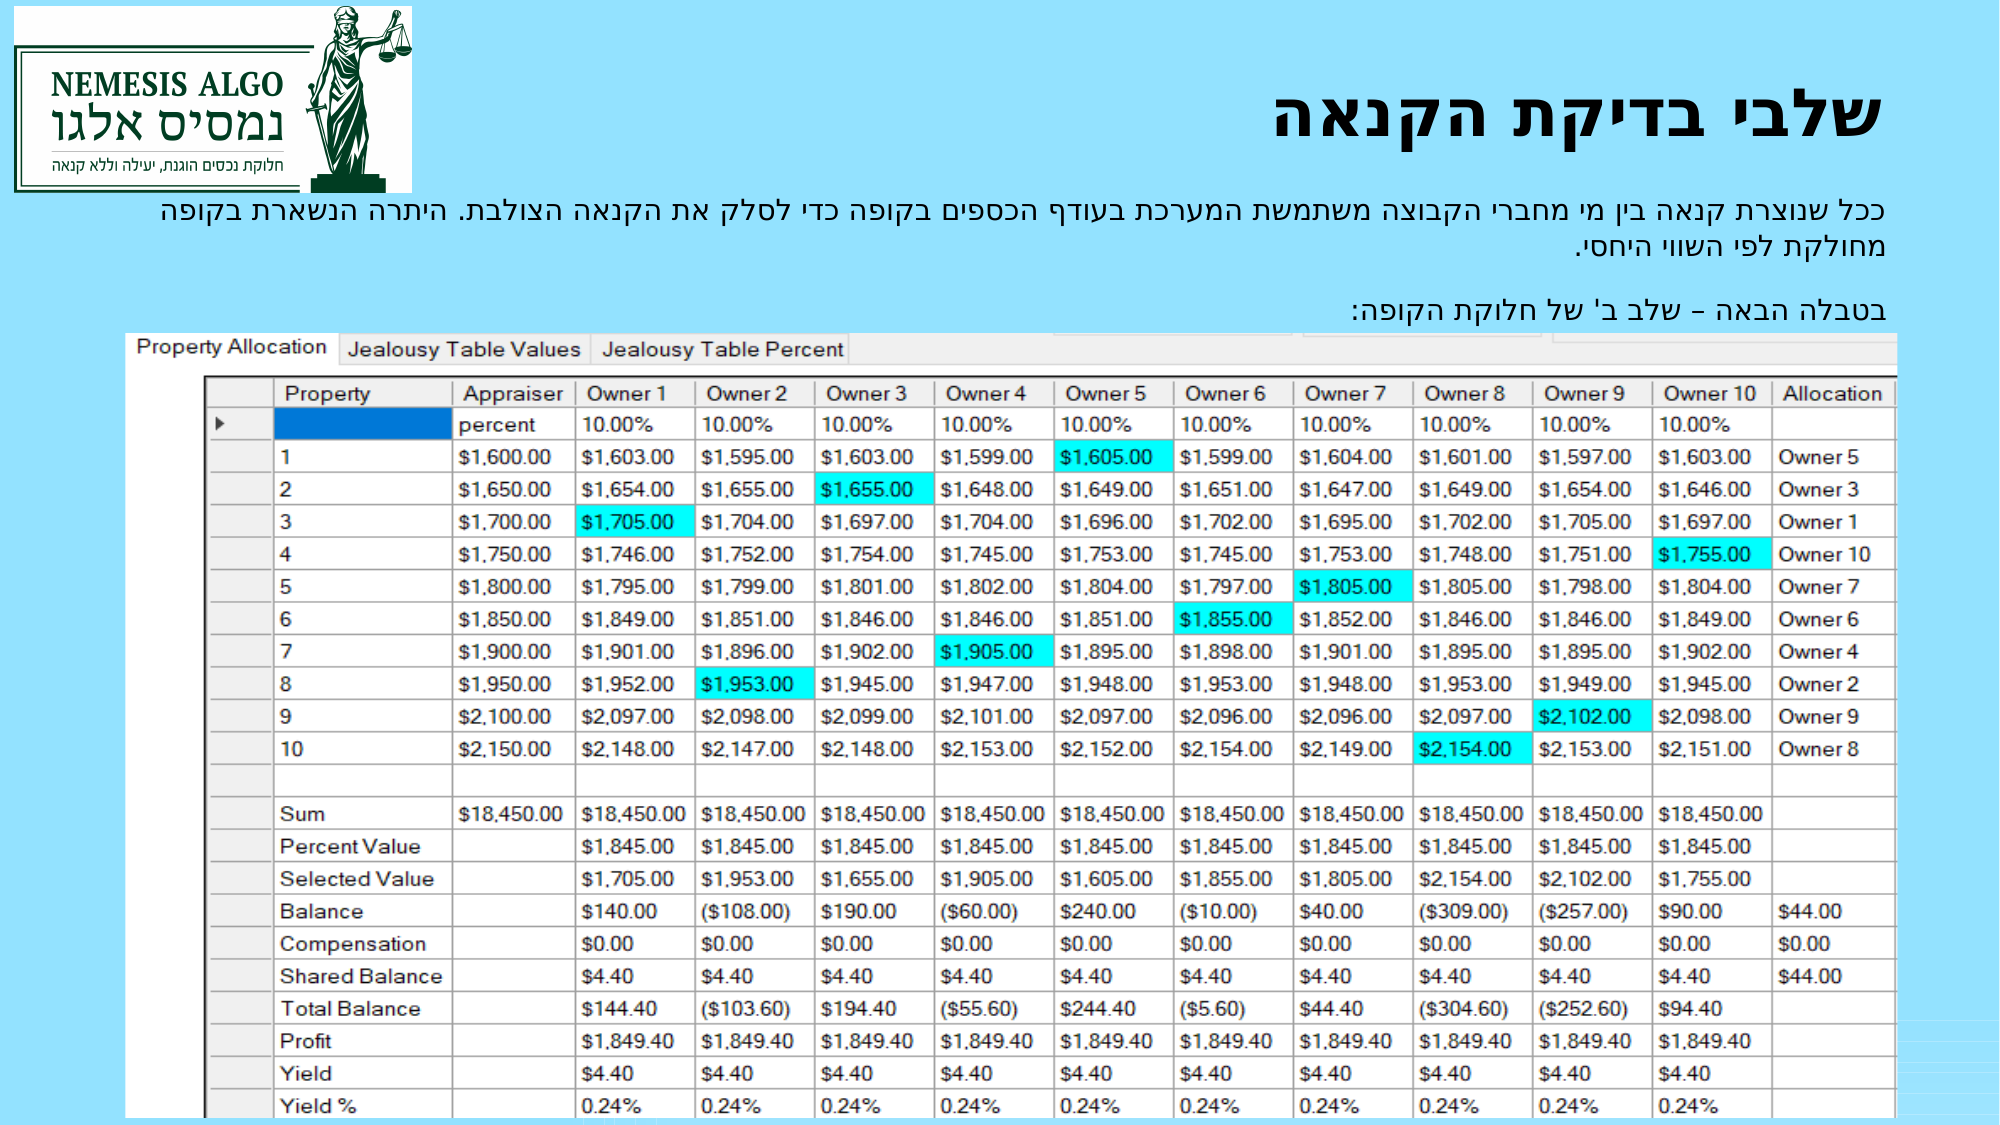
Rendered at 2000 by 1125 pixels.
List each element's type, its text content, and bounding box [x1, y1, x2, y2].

picture [125, 333, 1898, 1118]
text_box ככל שנוצרת קנאה בין מי מחברי הקבוצה משתמשת המערכת בעודף הכספים בקופה כדי לסלק את הקנאה הצולבת. היתרה הנשארת בקופה מחולקת לפי השווי היחסי. בטבלה הבאה – שלב ב' של חלוקת הקופה: [137, 184, 1910, 335]
title שלבי בדיקת הקנאה [645, 54, 1898, 158]
picture [14, 6, 412, 193]
